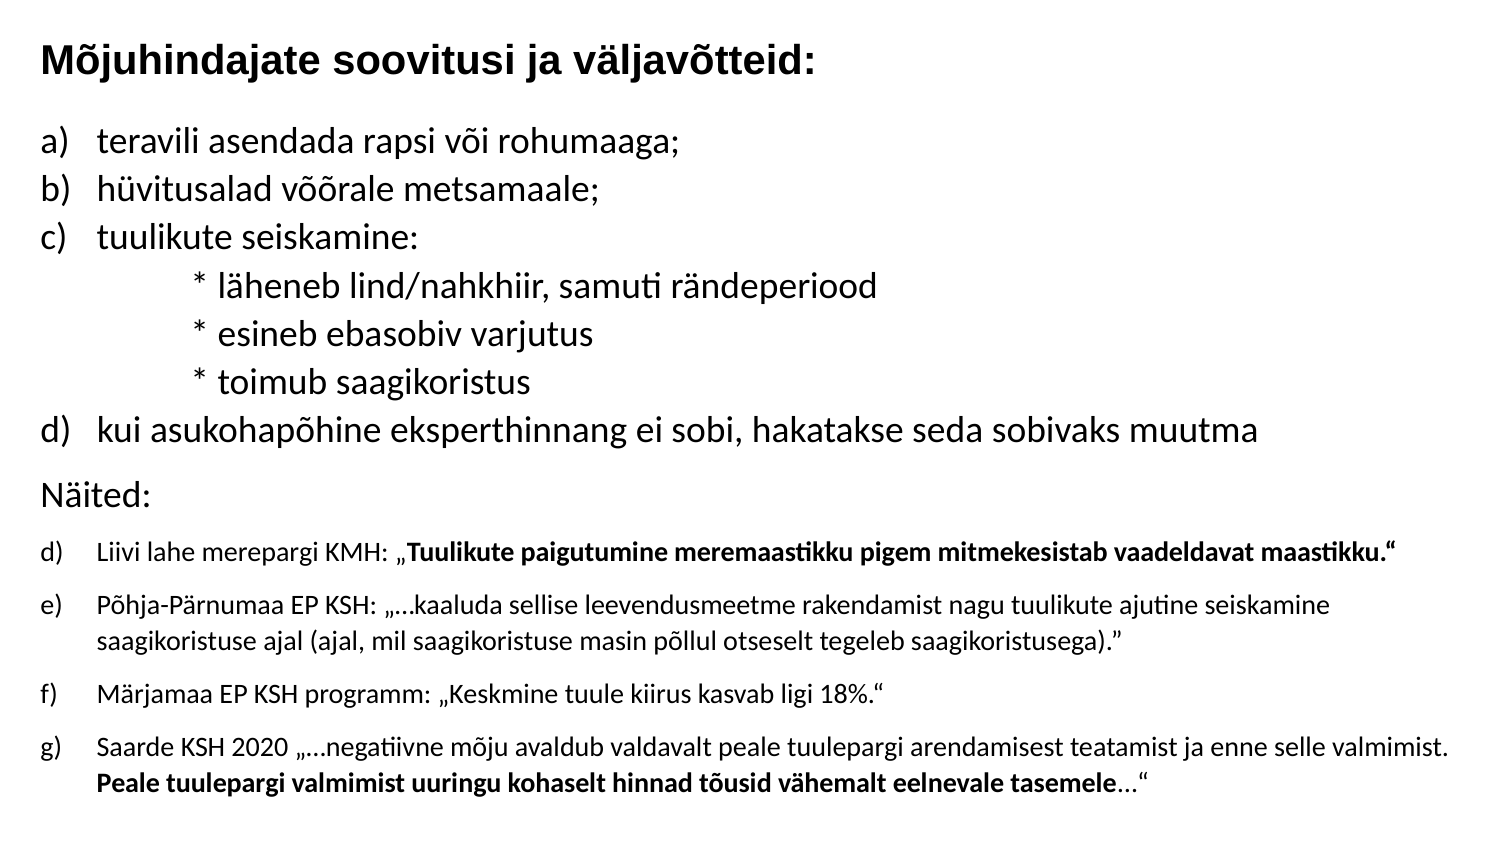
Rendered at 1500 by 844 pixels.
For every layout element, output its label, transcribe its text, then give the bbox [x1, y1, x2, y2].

text_box Mõjuhindajate soovitusi ja väljavõtteid: teravili asendada rapsi või rohumaaga; hüvitusalad võõrale metsamaale; tuulikute seiskamine: * läheneb lind/nahkhiir, samuti rändeperiood * esineb ebasobiv varjutus * toimub saagikoristus d) kui asukohapõhine eksperthinnang ei sobi, hakatakse seda sobivaks muutma Näited: Liivi lahe merepargi KMH: „Tuulikute paigutumine meremaastikku pigem mitmekesistab vaadeldavat maastikku.“ Põhja-Pärnumaa EP KSH: „…kaaluda sellise leevendusmeetme rakendamist nagu tuulikute ajutine seiskamine saagikoristuse ajal (ajal, mil saagikoristuse masin põllul otseselt tegeleb saagikoristusega).” Märjamaa EP KSH programm: „Keskmine tuule kiirus kasvab ligi 18%.“ Saarde KSH 2020 „…negatiivne mõju avaldub valdavalt peale tuulepargi arendamisest teatamist ja enne selle valmimist. Peale tuulepargi valmimist uuringu kohaselt hinnad tõusid vähemalt eelnevale tasemele…“ [25, 25, 1475, 805]
